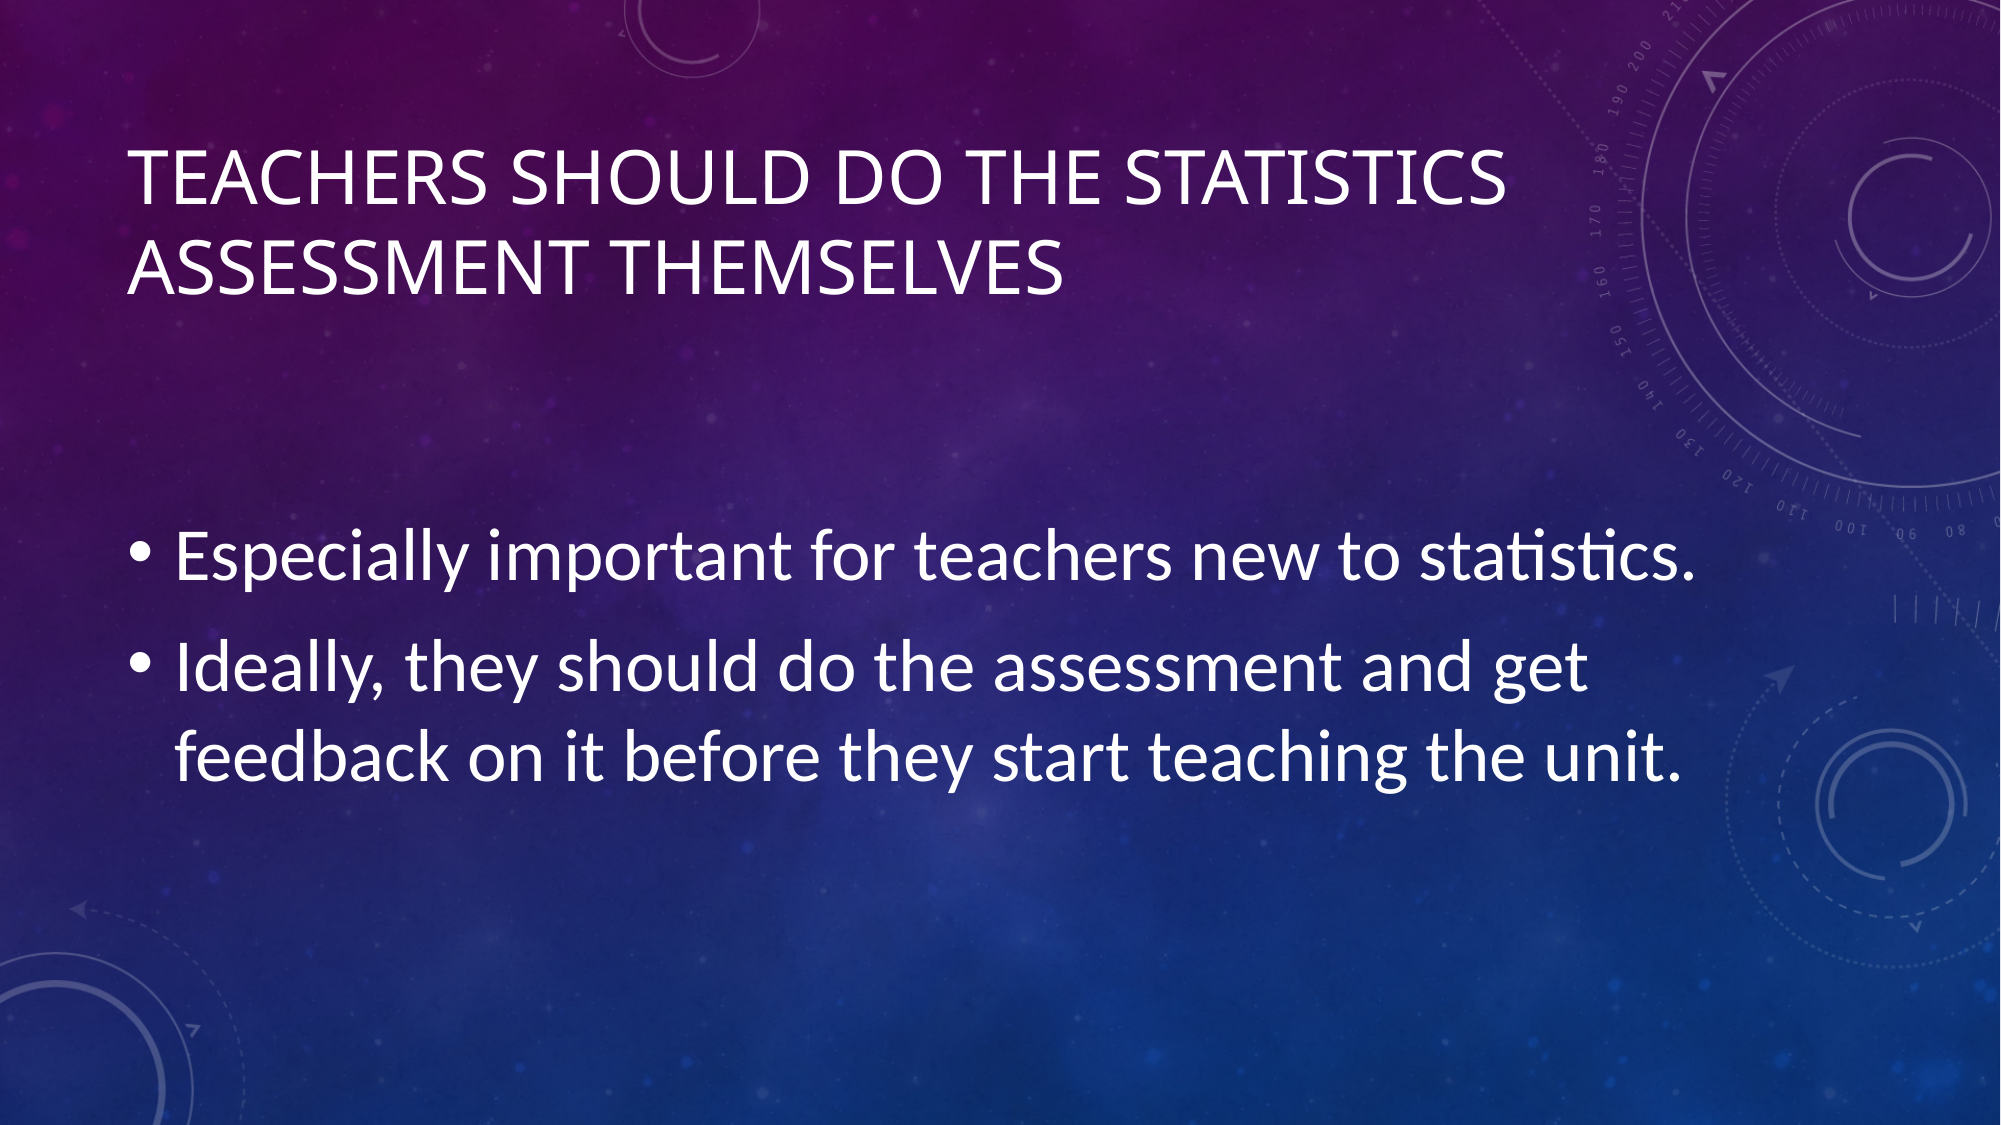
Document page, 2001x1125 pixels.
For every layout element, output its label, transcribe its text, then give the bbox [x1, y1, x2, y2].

picture [0, 0, 2001, 1125]
title teachers should do the statistics assessment themselves [112, 99, 1775, 339]
list Especially important for teachers new to statistics. Ideally, they should do the assessment and get feedback on it before they start teaching the unit. [112, 351, 1775, 950]
